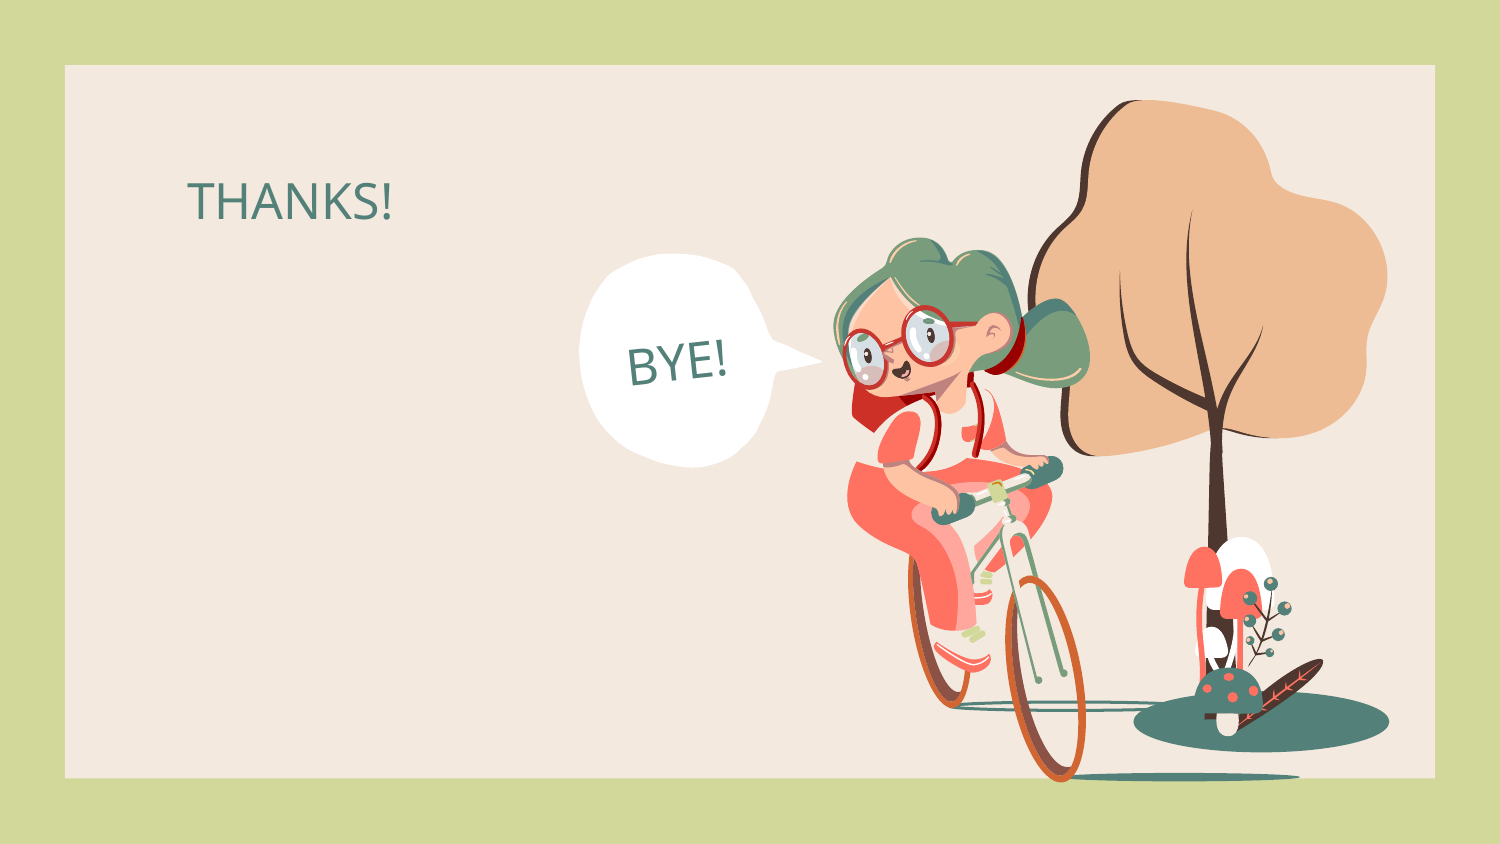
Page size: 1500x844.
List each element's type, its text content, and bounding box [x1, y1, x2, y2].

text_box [578, 99, 1398, 783]
title THANKS! [90, 148, 491, 245]
